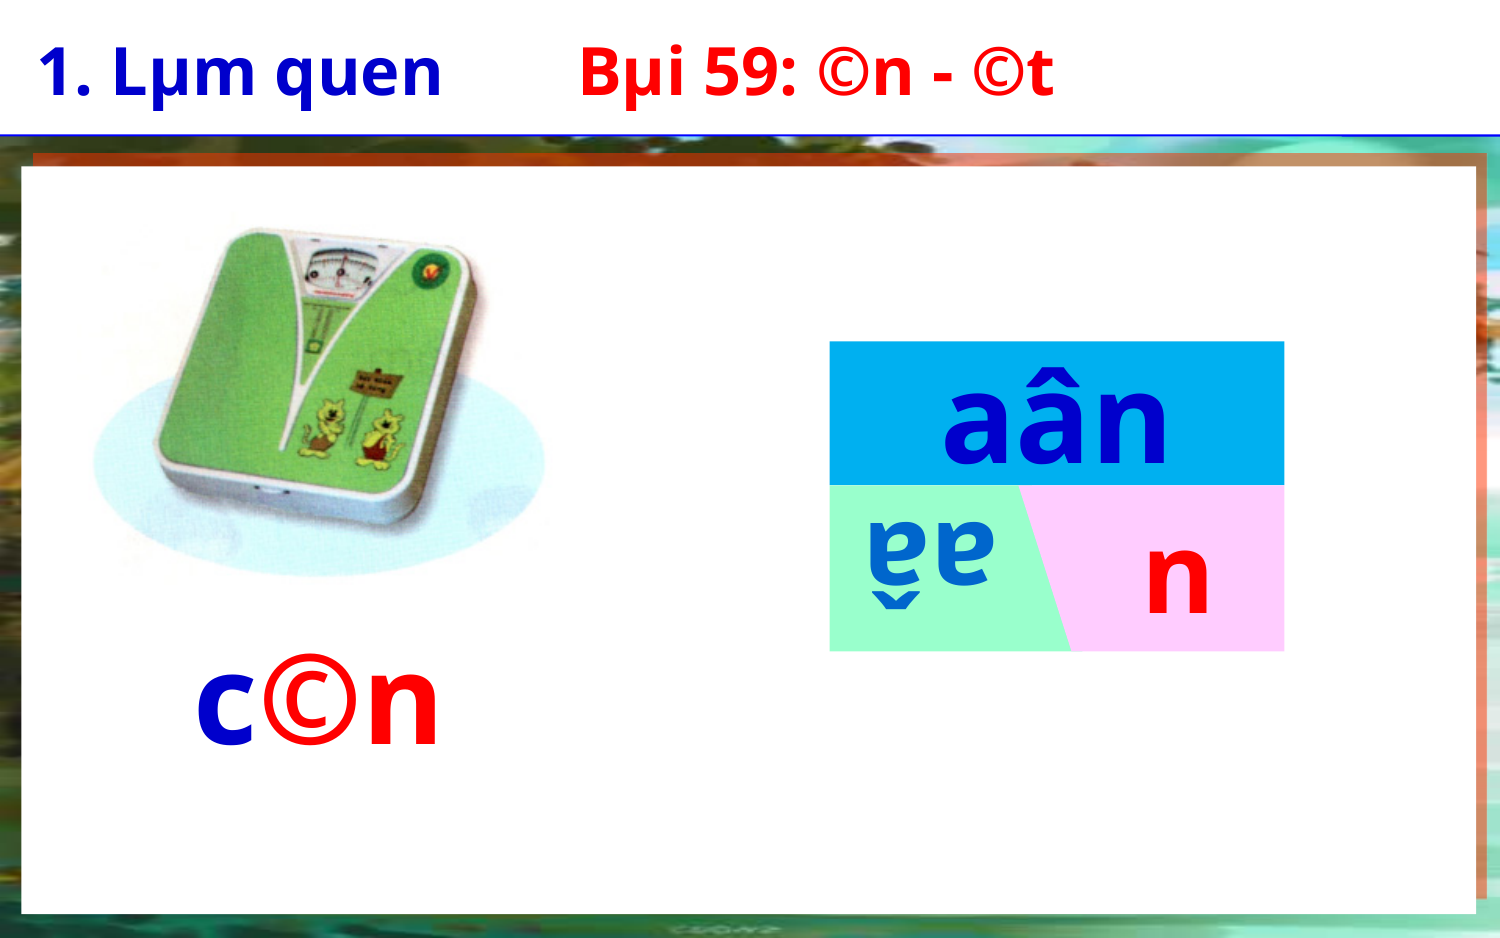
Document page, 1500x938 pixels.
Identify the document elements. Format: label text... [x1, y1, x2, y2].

picture [0, 135, 1500, 938]
text_box 1. Lµm quen [21, 21, 441, 116]
text_box Bµi 59: ©n - ©t [441, 21, 1192, 116]
